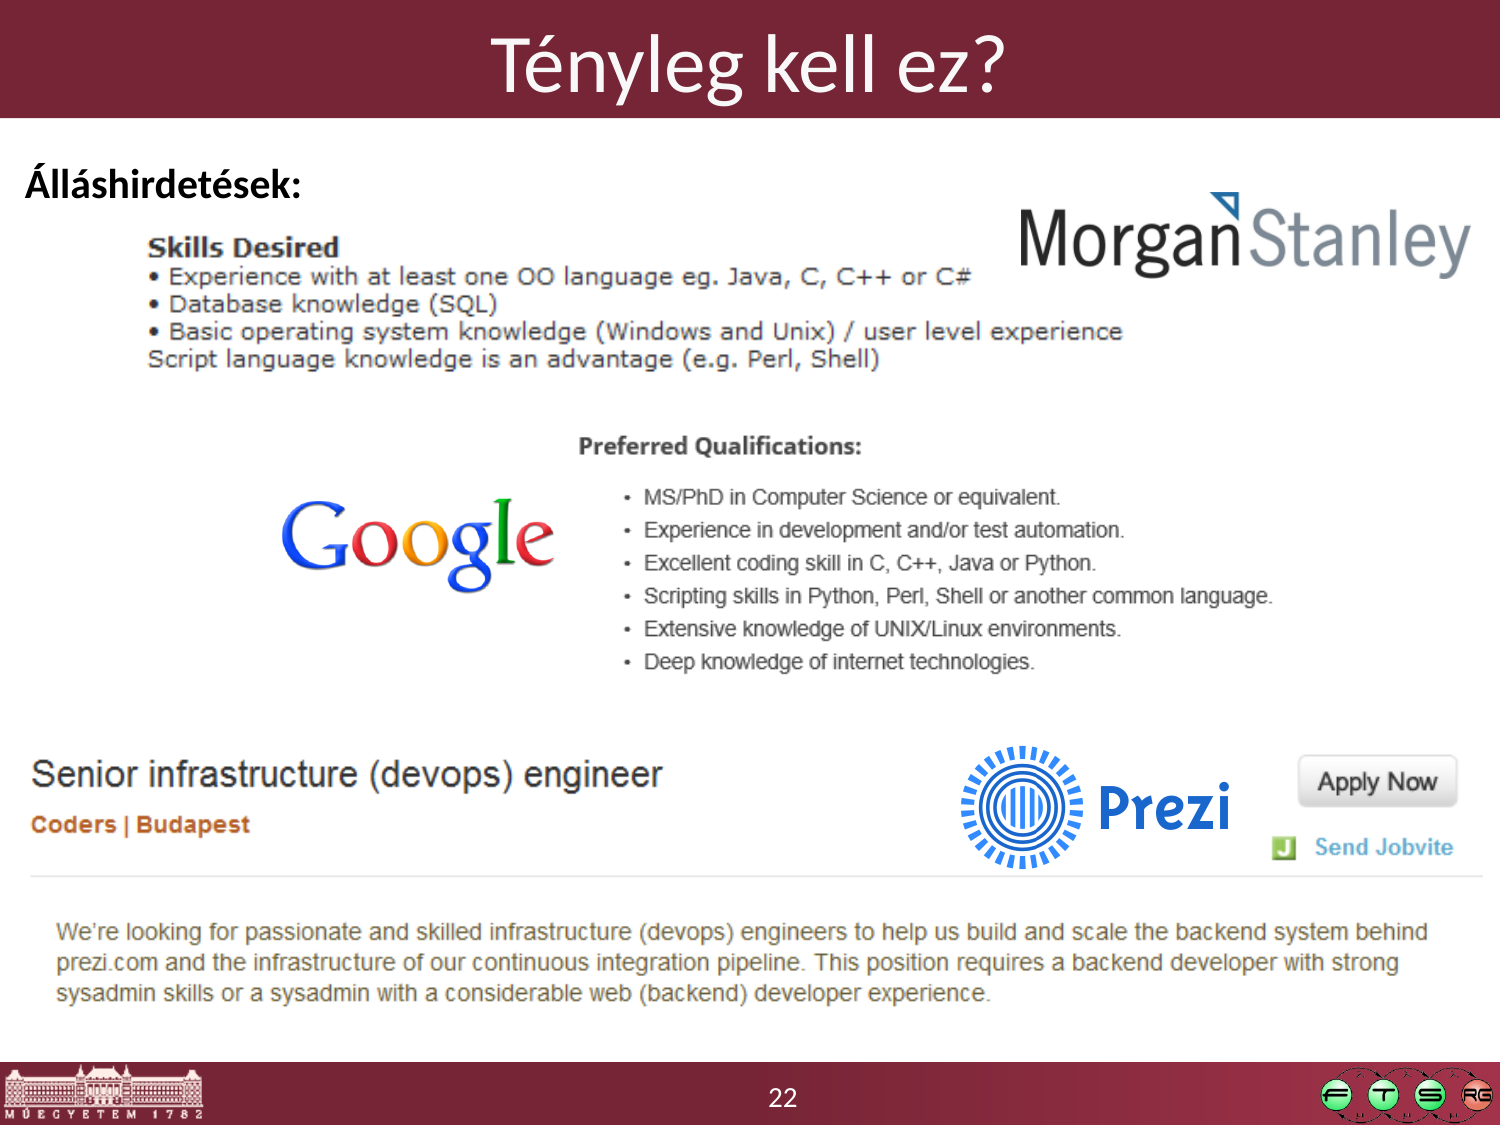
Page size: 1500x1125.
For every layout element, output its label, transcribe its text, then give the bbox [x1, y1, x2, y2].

text_box Álláshirdetések: [9, 149, 821, 214]
picture [1318, 1065, 1494, 1125]
picture [129, 192, 1471, 410]
picture [0, 1063, 209, 1123]
title Tényleg kell ez? [0, 0, 1500, 119]
picture [9, 709, 1483, 1027]
picture [272, 424, 1291, 693]
